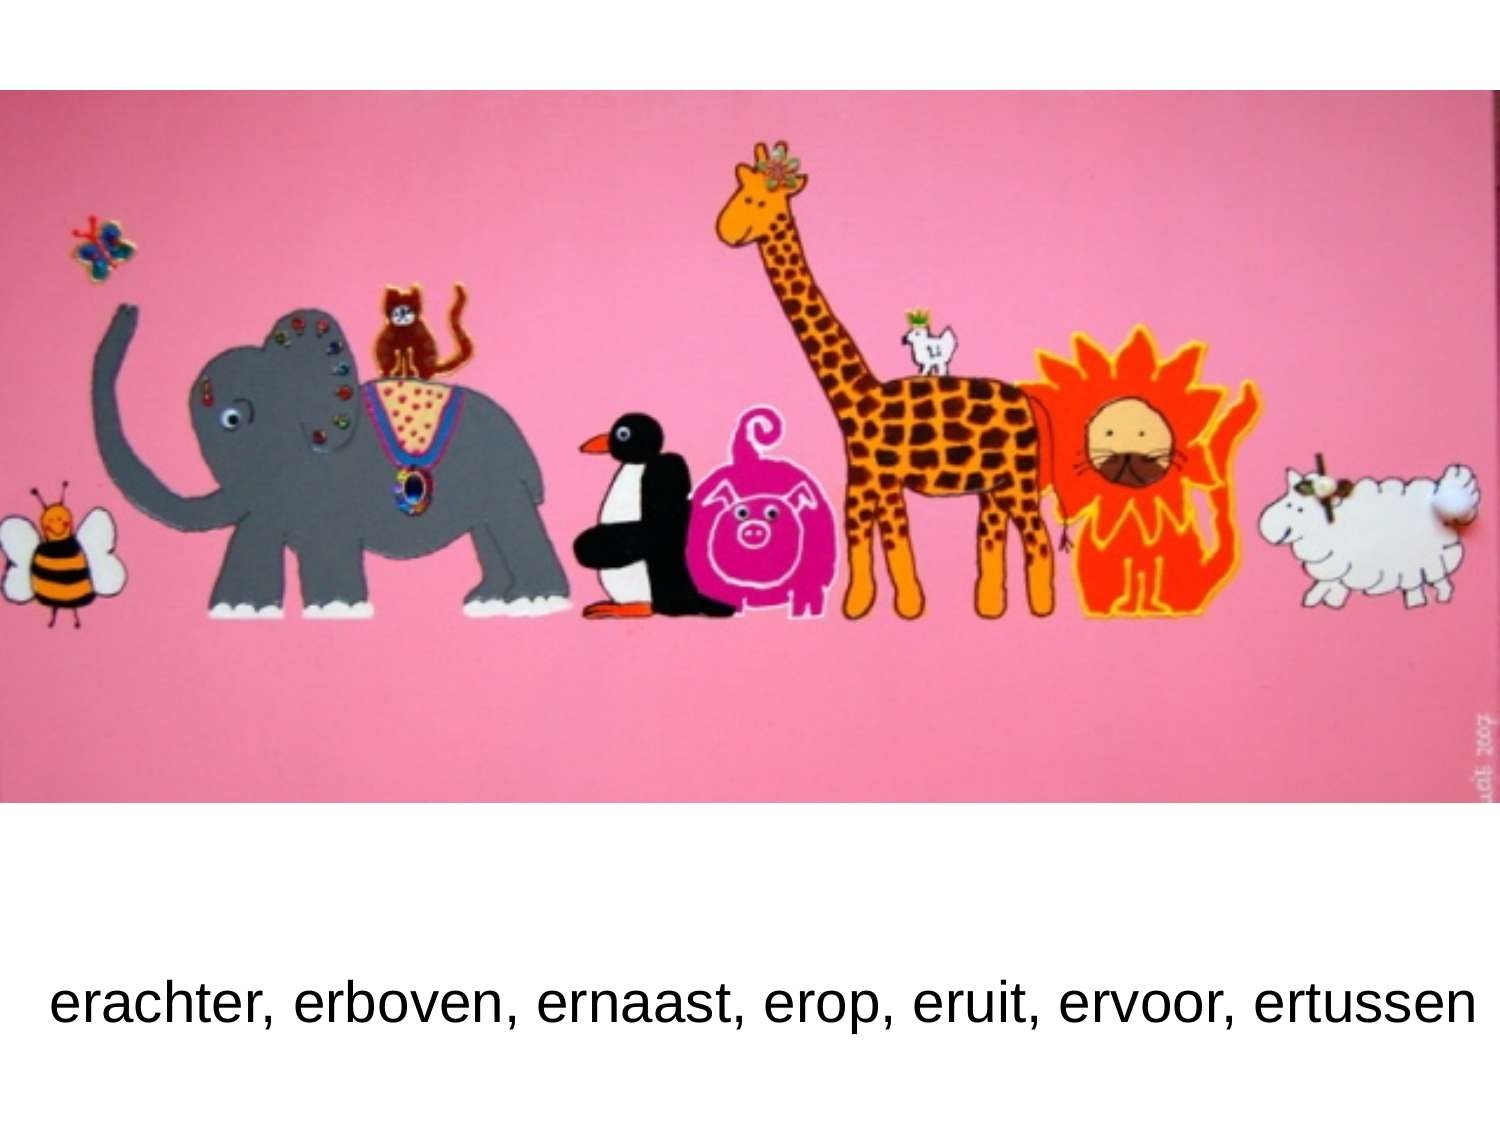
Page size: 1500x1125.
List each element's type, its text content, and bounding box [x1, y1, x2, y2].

text_box erachter, erboven, ernaast, erop, eruit, ervoor, ertussen [34, 956, 1495, 1041]
picture [0, 89, 1500, 803]
